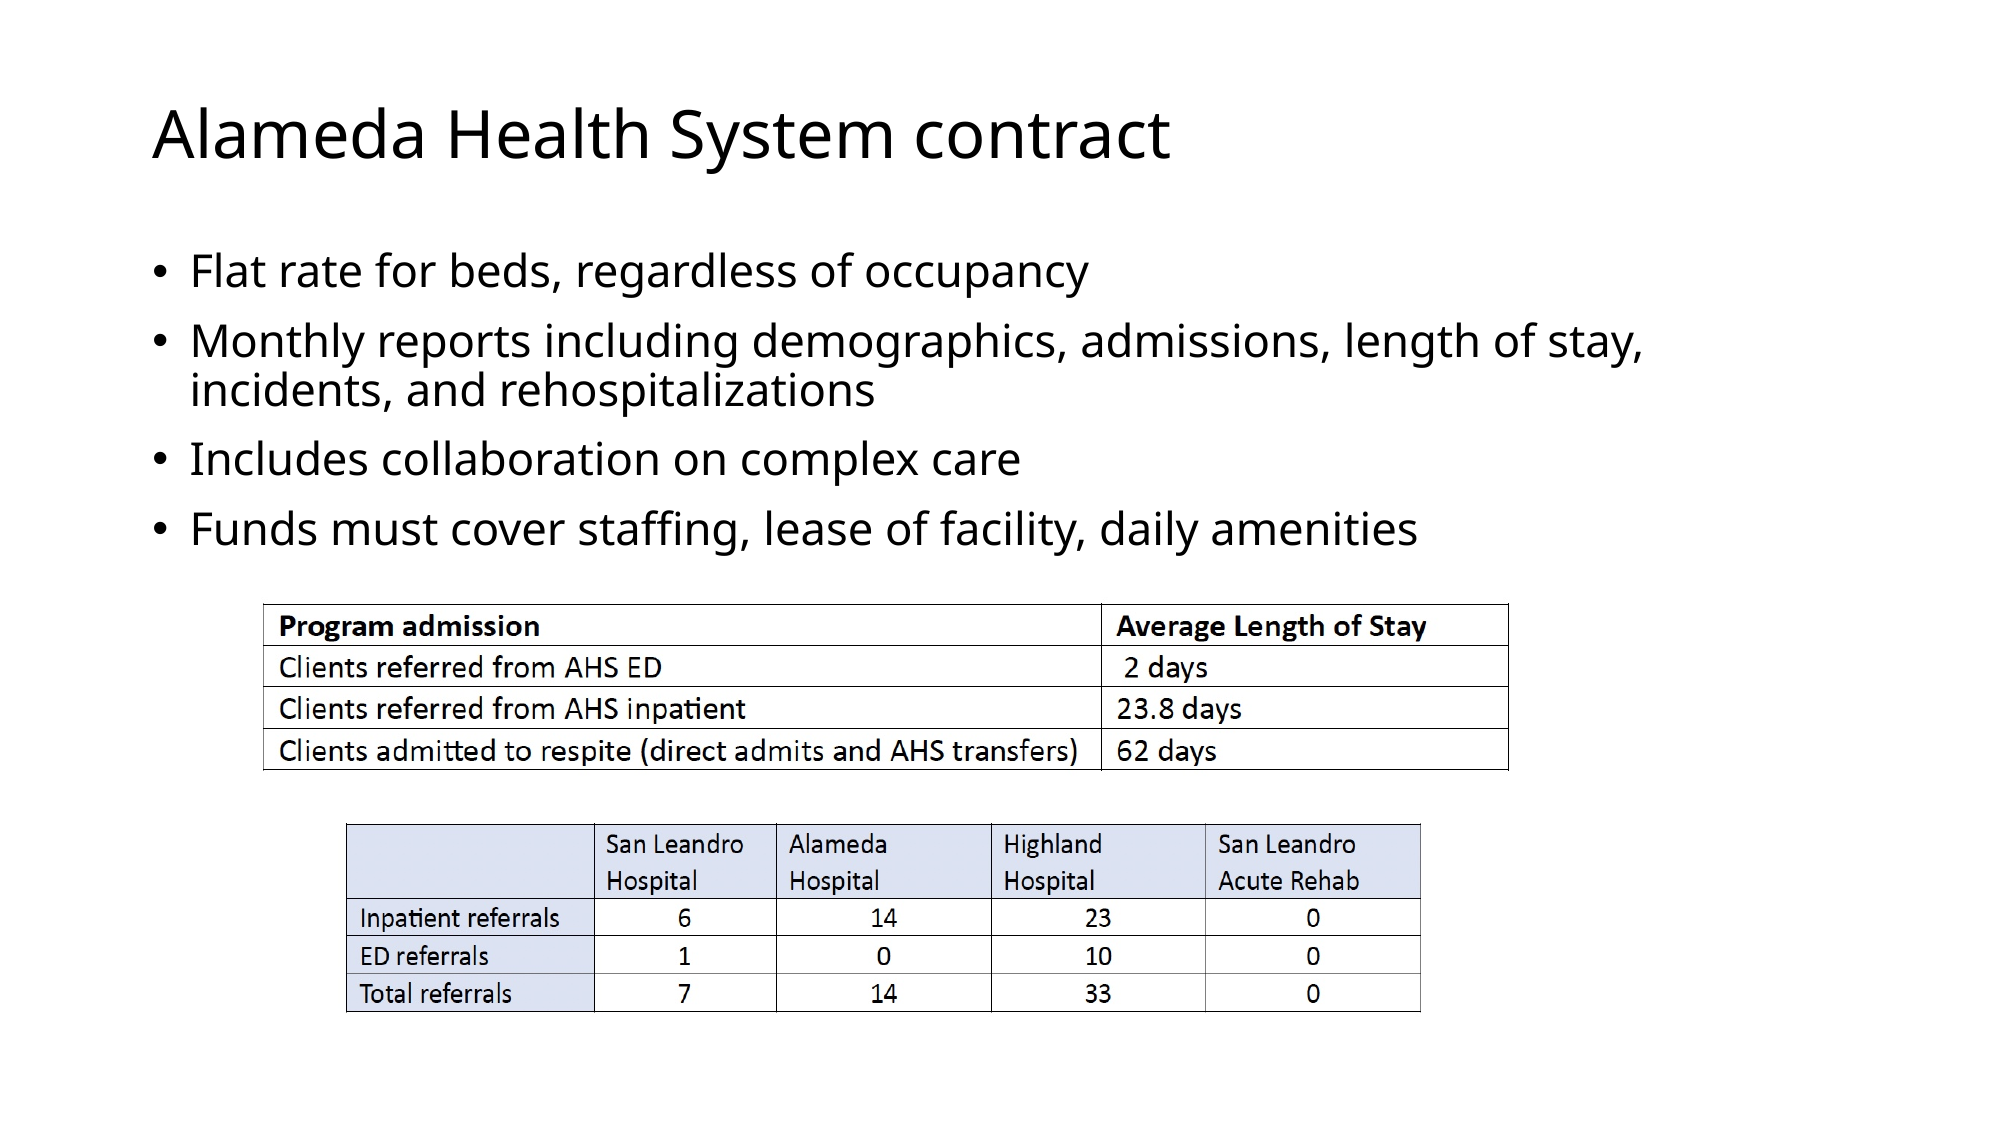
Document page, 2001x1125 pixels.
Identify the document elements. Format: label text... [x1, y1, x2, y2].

list Flat rate for beds, regardless of occupancy Monthly reports including demographics, admissions, length of stay, incidents, and rehospitalizations Includes collaboration on complex care Funds must cover staffing, lease of facility, daily amenities [137, 241, 1863, 563]
title Alameda Health System contract [137, 59, 1863, 215]
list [338, 808, 1430, 1025]
picture [246, 588, 1523, 784]
